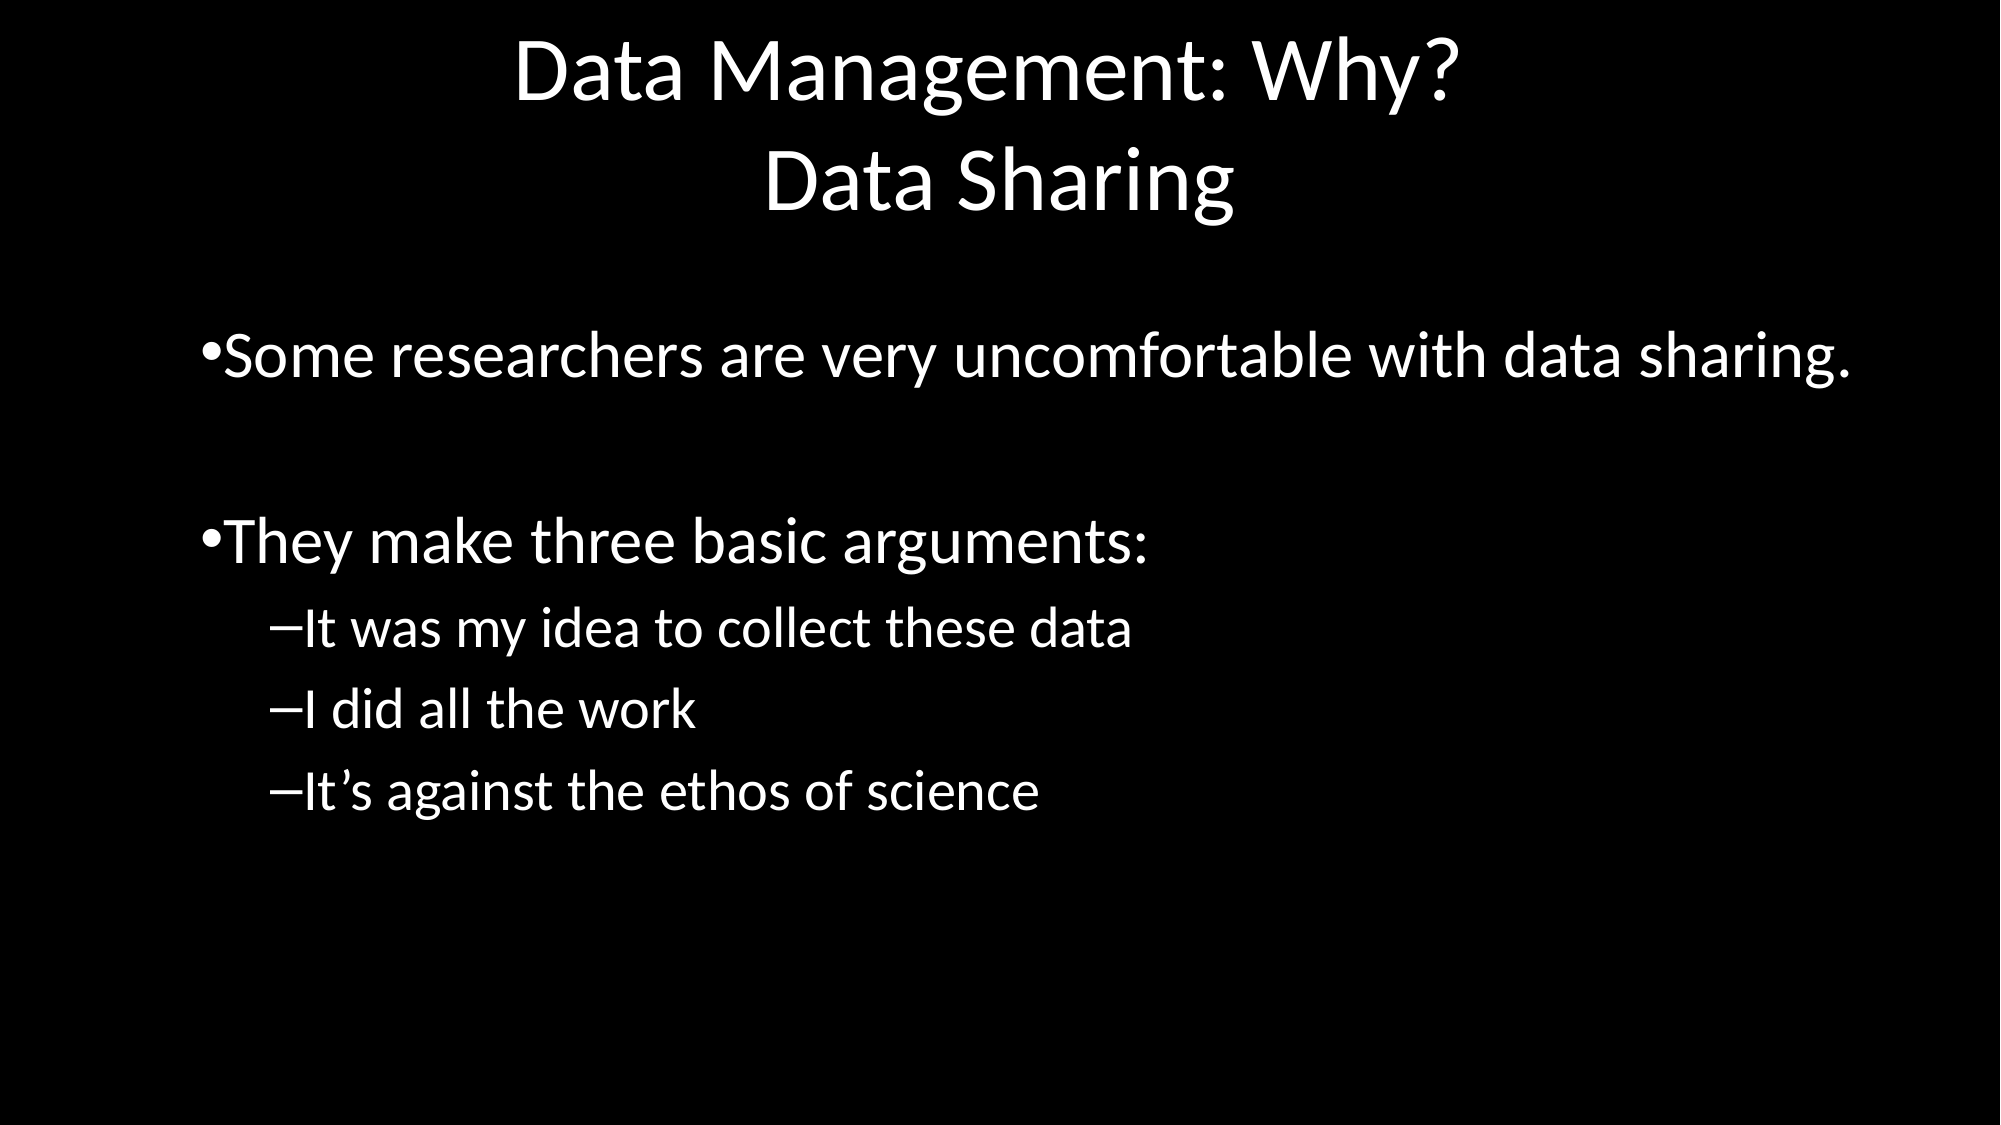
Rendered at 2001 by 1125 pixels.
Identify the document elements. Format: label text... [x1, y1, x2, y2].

title Data Management: Why? Data Sharing [324, 24, 1675, 213]
list Some researchers are very uncomfortable with data sharing. They make three basic arguments: It was my idea to collect these data I did all the work It’s against the ethos of science [151, 295, 1916, 1015]
